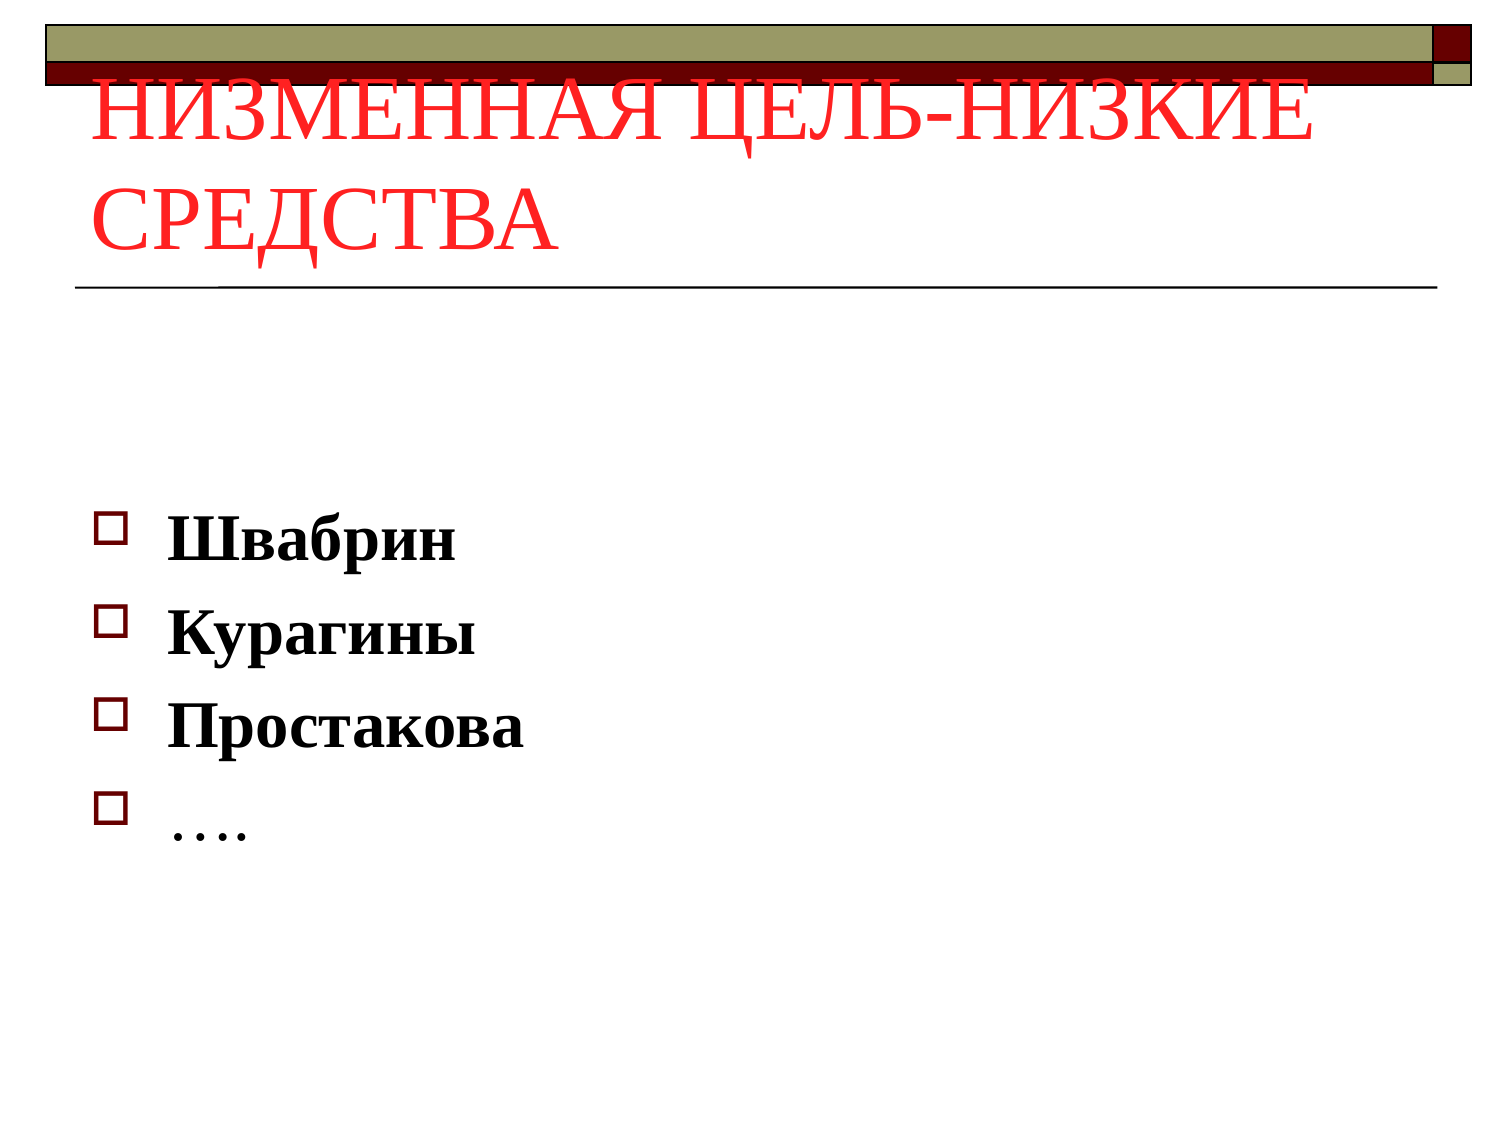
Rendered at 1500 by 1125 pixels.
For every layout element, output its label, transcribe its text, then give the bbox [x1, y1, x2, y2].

list Швабрин Курагины Простакова …. [75, 299, 1425, 1006]
title НИЗМЕННАЯ ЦЕЛЬ-НИЗКИЕ СРЕДСТВА [75, 87, 1425, 275]
